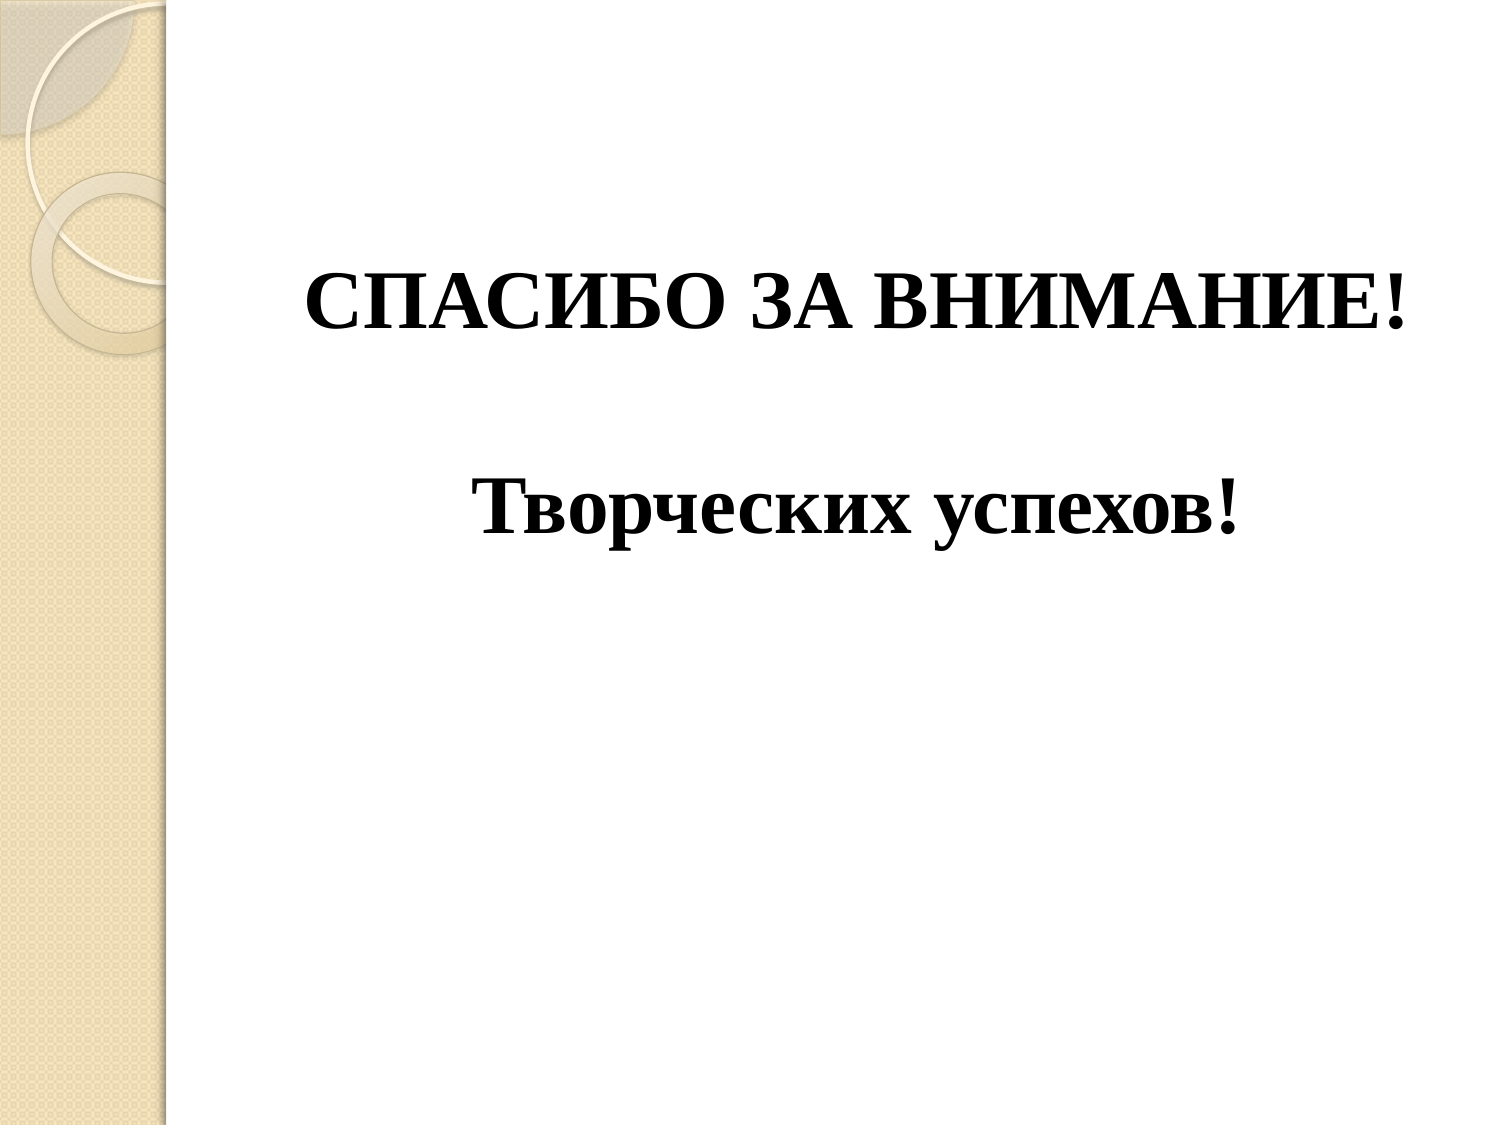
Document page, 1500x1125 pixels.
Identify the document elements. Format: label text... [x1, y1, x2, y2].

list СПАСИБО ЗА ВНИМАНИЕ! Творческих успехов! [235, 237, 1466, 1025]
